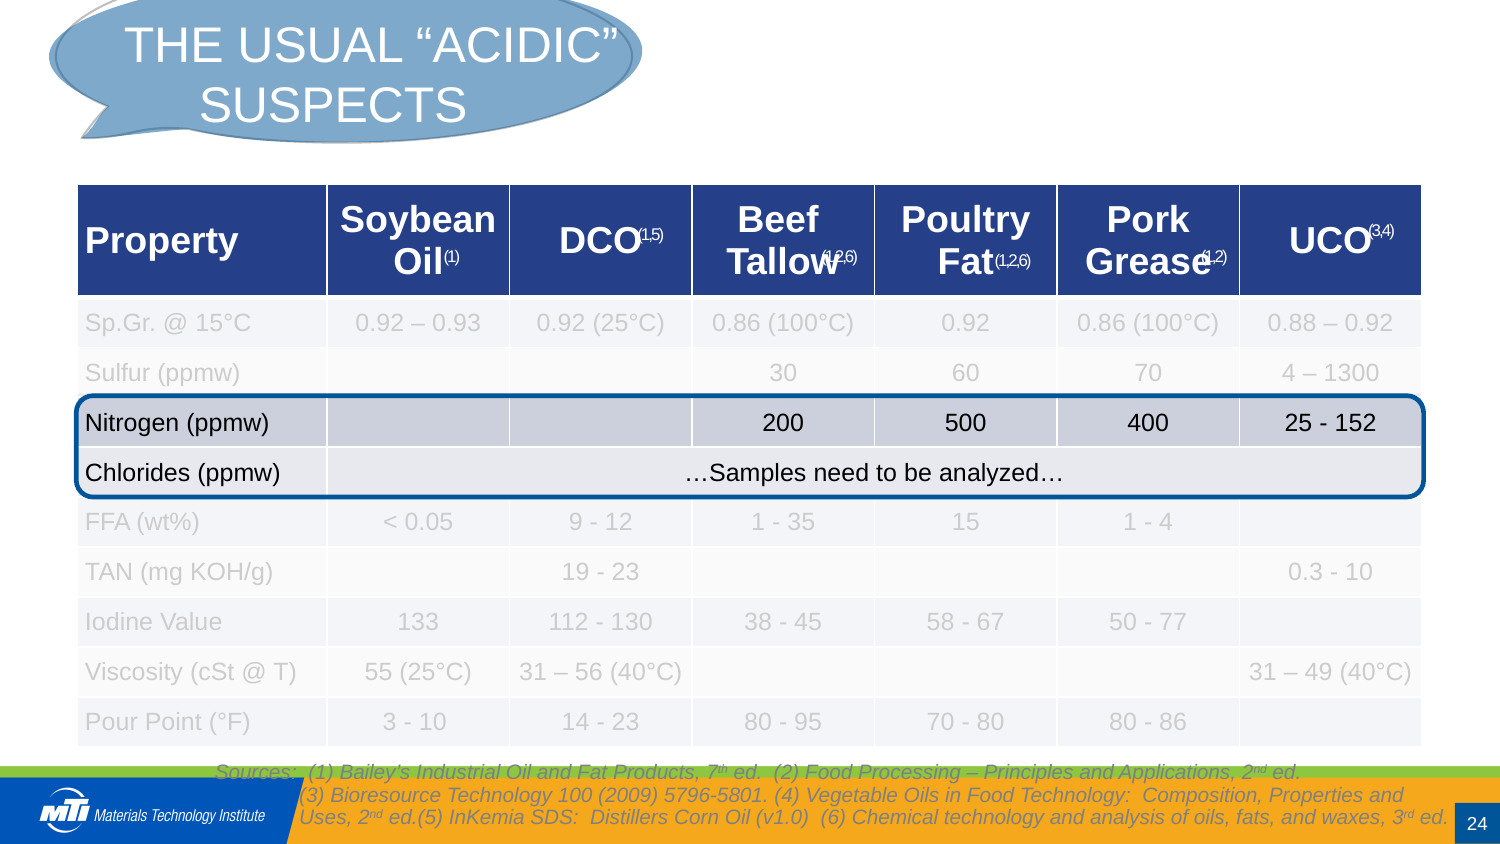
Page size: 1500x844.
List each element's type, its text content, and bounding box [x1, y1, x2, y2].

picture [91, 6, 108, 16]
table_header Soybean Oil [328, 185, 509, 293]
text_box Sources: (1) Bailey’s Industrial Oil and Fat Products, 7th ed. (2) Food Processing – Principles and Applications, 2nd ed. (3) Bioresource Technology 100 (2009) 5796-5801. (4) Vegetable Oils in Food Technology: Composition, Properties and Uses, 2nd ed.(5) InKemia SDS: Distillers Corn Oil (v1.0) (6) Chemical technology and analysis of oils, fats, and waxes, 3rd ed. [199, 754, 1475, 827]
text_box [48, 0, 108, 141]
text_box (1,2,6) [806, 234, 885, 284]
table_header Poultry Fat [875, 185, 1056, 293]
table_header DCO [510, 185, 691, 293]
text_box (1,2) [1186, 234, 1265, 284]
title THE USUAL “ACIDIC” SUSPECTS [108, 0, 1426, 154]
table_header Pork Grease [1058, 185, 1239, 293]
text_box (1) [428, 234, 507, 285]
table_header Beef Tallow [693, 185, 874, 293]
slide_number 24 [1454, 802, 1500, 844]
picture [0, 0, 1500, 844]
text_box (1,2,6) [979, 238, 1058, 289]
text_box (1,5) [622, 212, 701, 262]
table_header Property [78, 185, 326, 293]
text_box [74, 295, 1424, 748]
table_header UCO [1240, 185, 1421, 293]
text_box (3,4) [1353, 208, 1432, 259]
